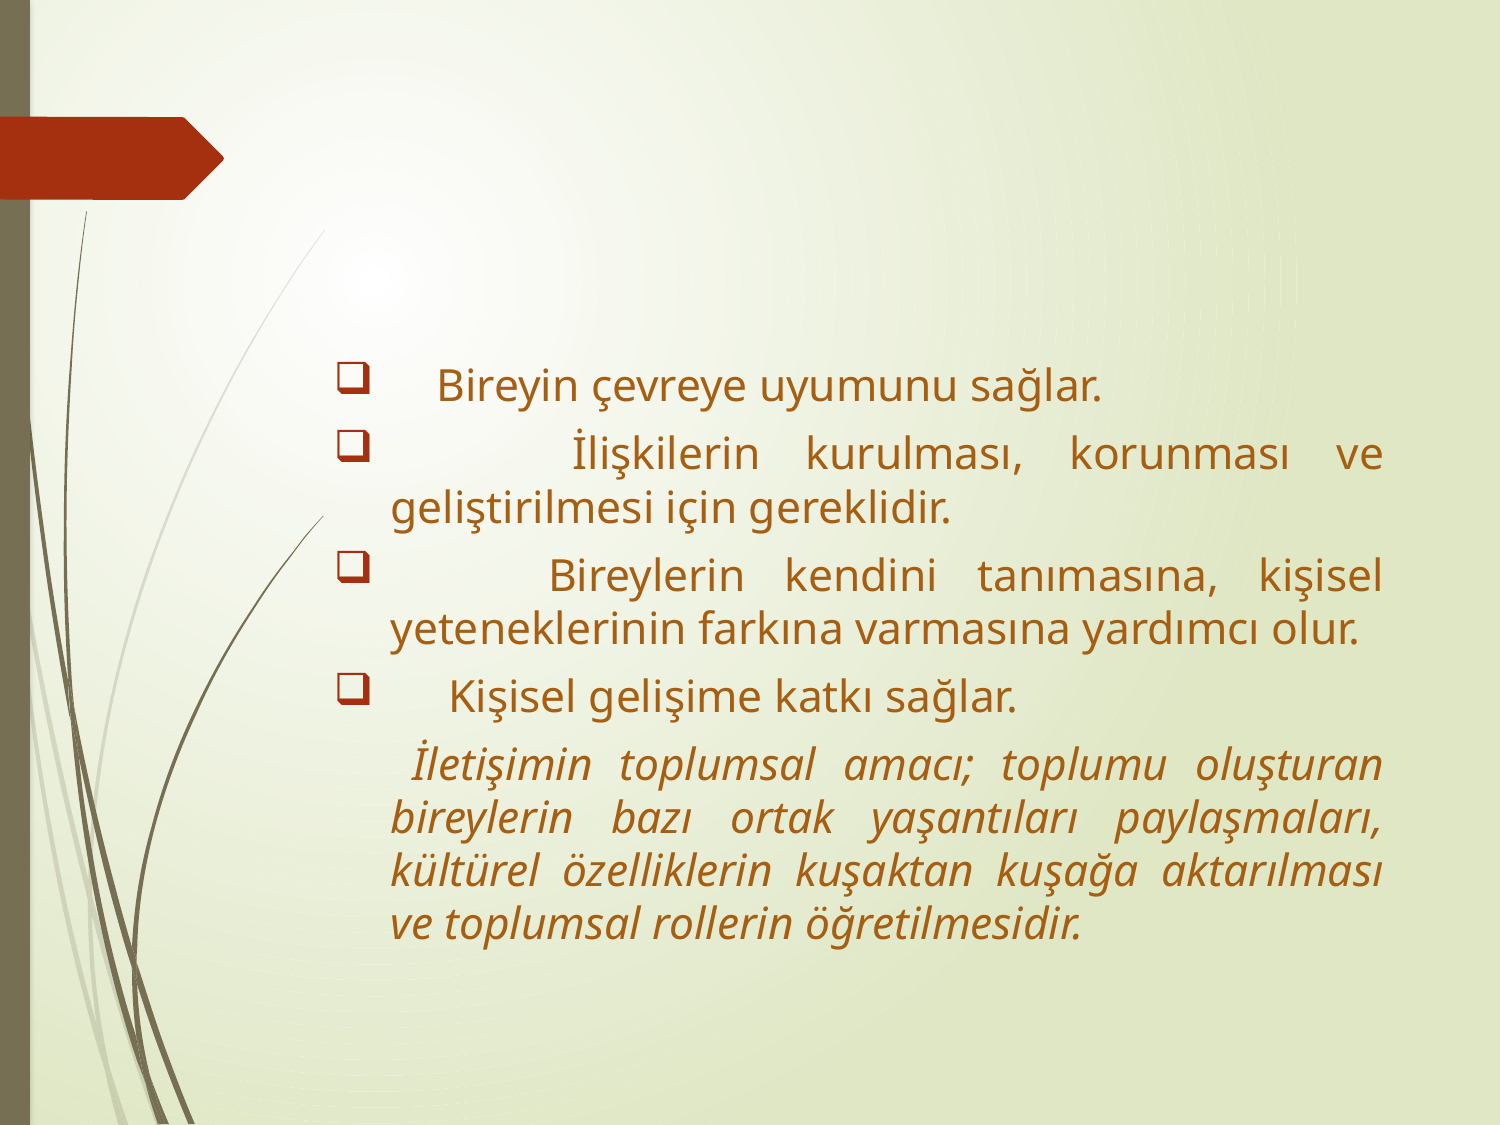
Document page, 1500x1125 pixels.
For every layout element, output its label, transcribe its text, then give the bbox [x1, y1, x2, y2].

list Bireyin çevreye uyumunu sağlar. İlişkilerin kurulması, korunması ve geliştirilmesi için gereklidir. Bireylerin kendini tanımasına, kişisel yeteneklerinin farkına varmasına yardımcı olur. Kişisel gelişime katkı sağlar. İletişimin toplumsal amacı; toplumu oluşturan bireylerin bazı ortak yaşantıları paylaşmaları, kültürel özelliklerin kuşaktan kuşağa aktarılması ve toplumsal rollerin öğretilmesidir. [318, 350, 1400, 970]
